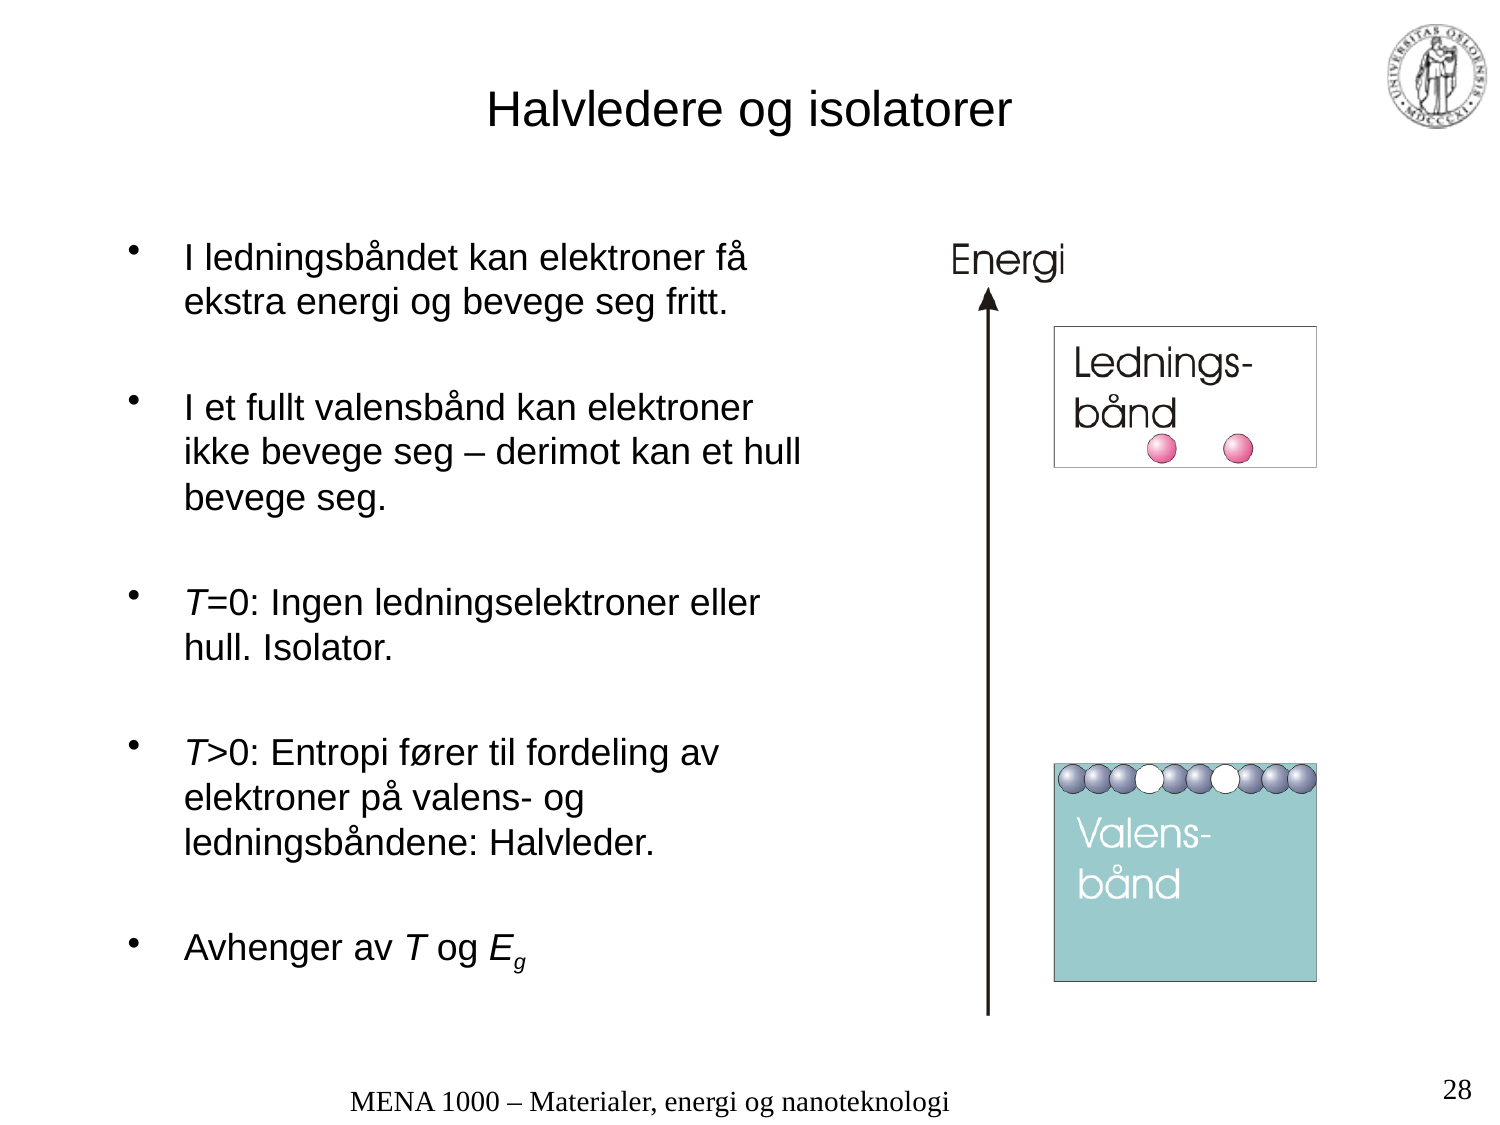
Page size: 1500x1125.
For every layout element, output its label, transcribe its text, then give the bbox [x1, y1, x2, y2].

slide_number 28 [1349, 1062, 1488, 1113]
footer MENA 1000 – Materialer, energi og nanoteknologi [312, 1074, 988, 1125]
list I ledningsbåndet kan elektroner få ekstra energi og bevege seg fritt. I et fullt valensbånd kan elektroner ikke bevege seg – derimot kan et hull bevege seg. T=0: Ingen ledningselektroner eller hull. Isolator. T>0: Entropi fører til fordeling av elektroner på valens- og ledningsbåndene: Halvleder. Avhenger av T og Eg [112, 224, 826, 1051]
picture [1388, 24, 1500, 129]
picture [950, 243, 1318, 1016]
title Halvledere og isolatorer [112, 12, 1388, 201]
